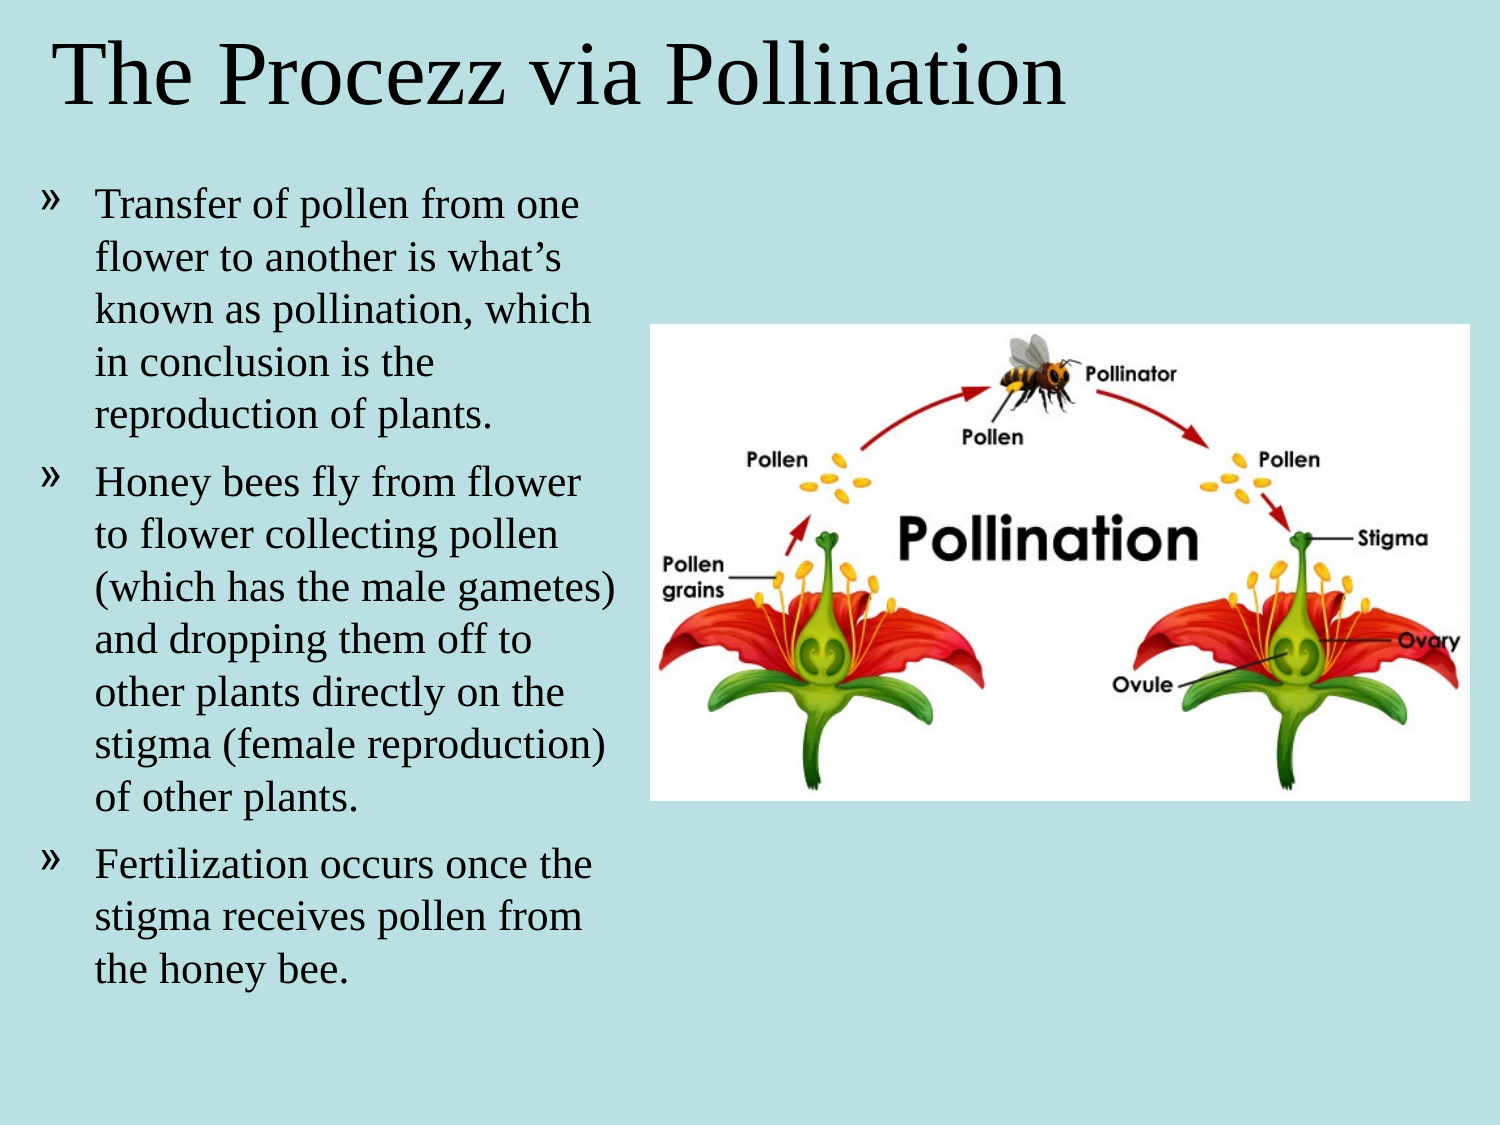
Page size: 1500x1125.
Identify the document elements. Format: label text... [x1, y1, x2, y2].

title The Procezz via Pollination [0, 0, 1237, 193]
list Transfer of pollen from one flower to another is what’s known as pollination, which in conclusion is the reproduction of plants. Honey bees fly from flower to flower collecting pollen (which has the male gametes) and dropping them off to other plants directly on the stigma (female reproduction) of other plants. Fertilization occurs once the stigma receives pollen from the honey bee. [30, 167, 627, 1031]
picture [650, 323, 1471, 801]
